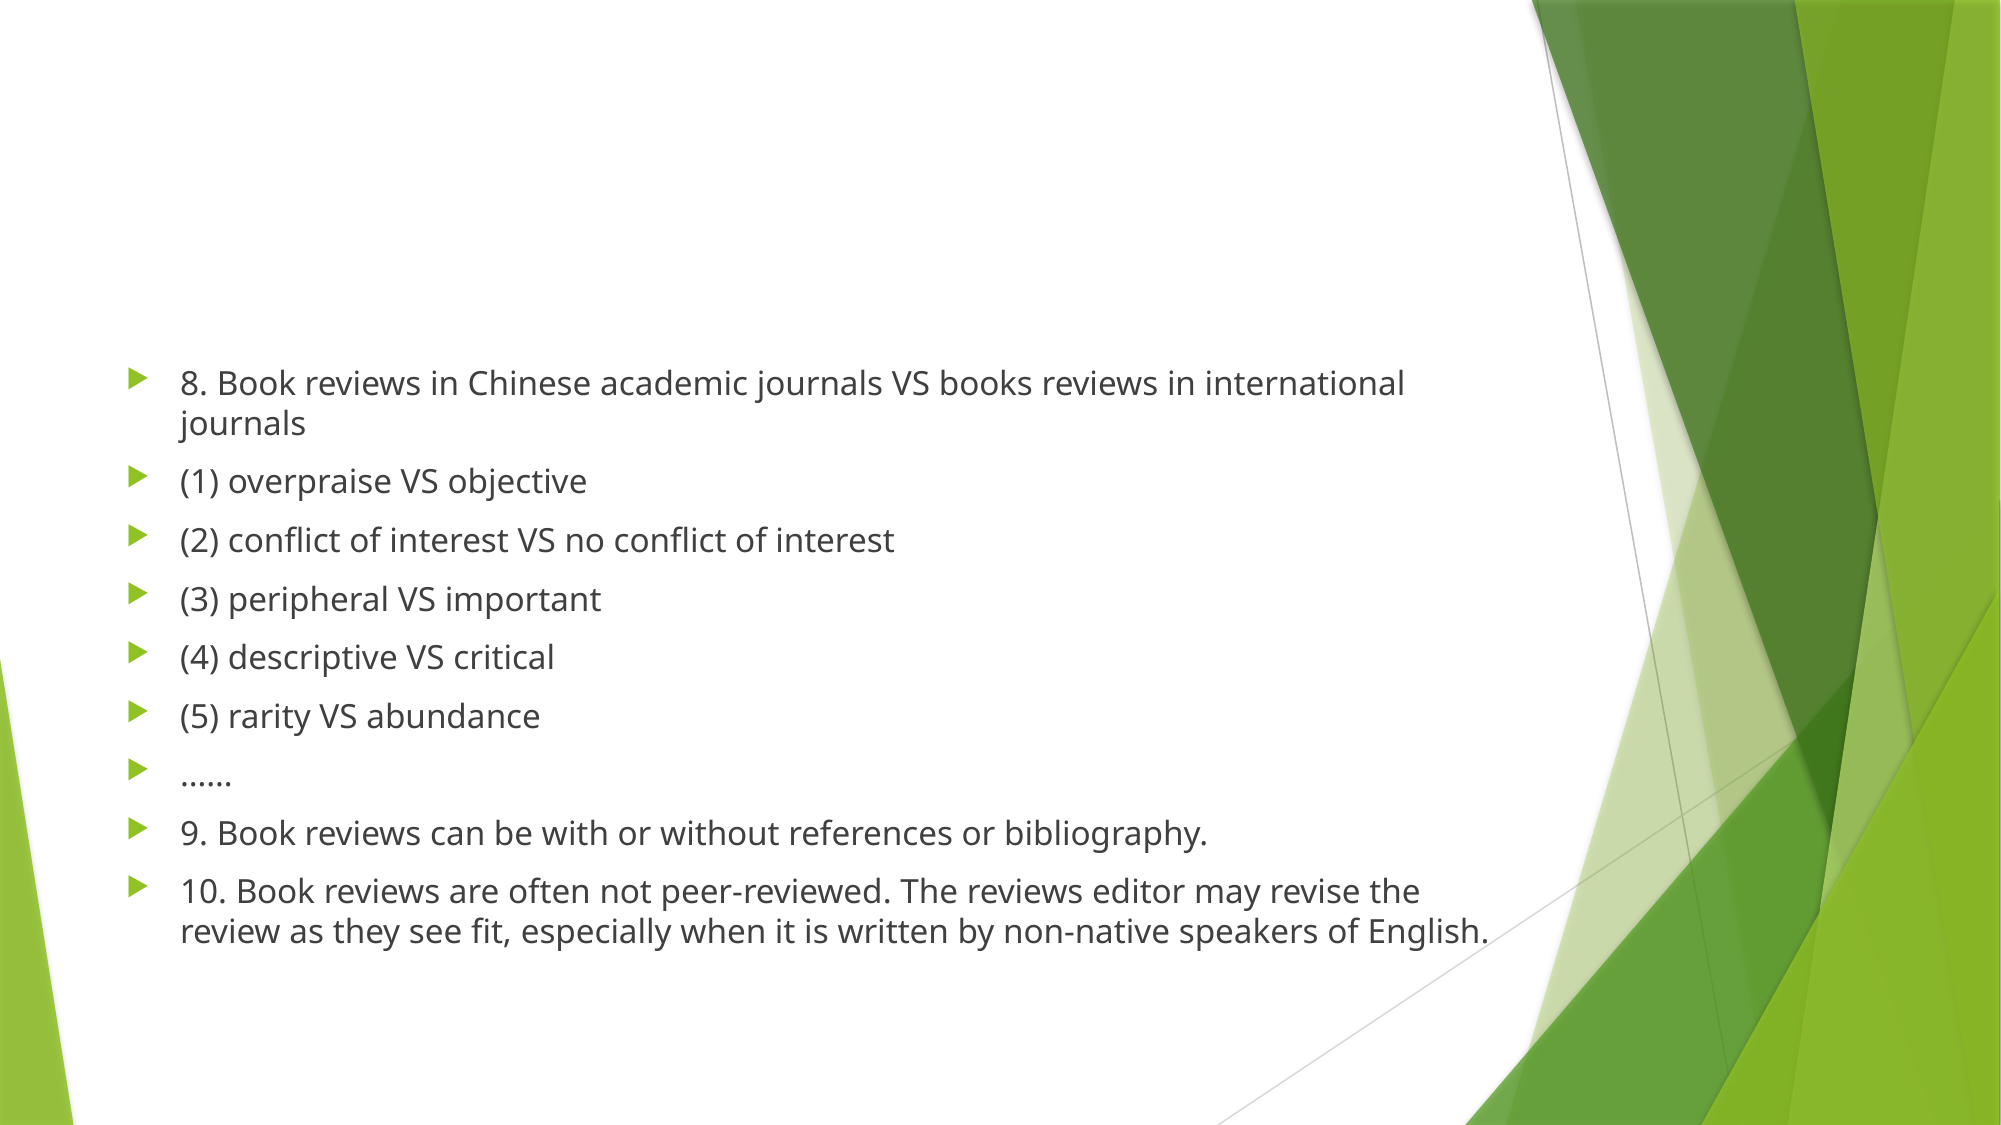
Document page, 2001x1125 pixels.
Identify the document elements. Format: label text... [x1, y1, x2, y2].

list 8. Book reviews in Chinese academic journals VS books reviews in international journals (1) overpraise VS objective (2) conflict of interest VS no conflict of interest (3) peripheral VS important (4) descriptive VS critical (5) rarity VS abundance …… 9. Book reviews can be with or without references or bibliography. 10. Book reviews are often not peer-reviewed. The reviews editor may revise the review as they see fit, especially when it is written by non-native speakers of English. [111, 354, 1522, 992]
